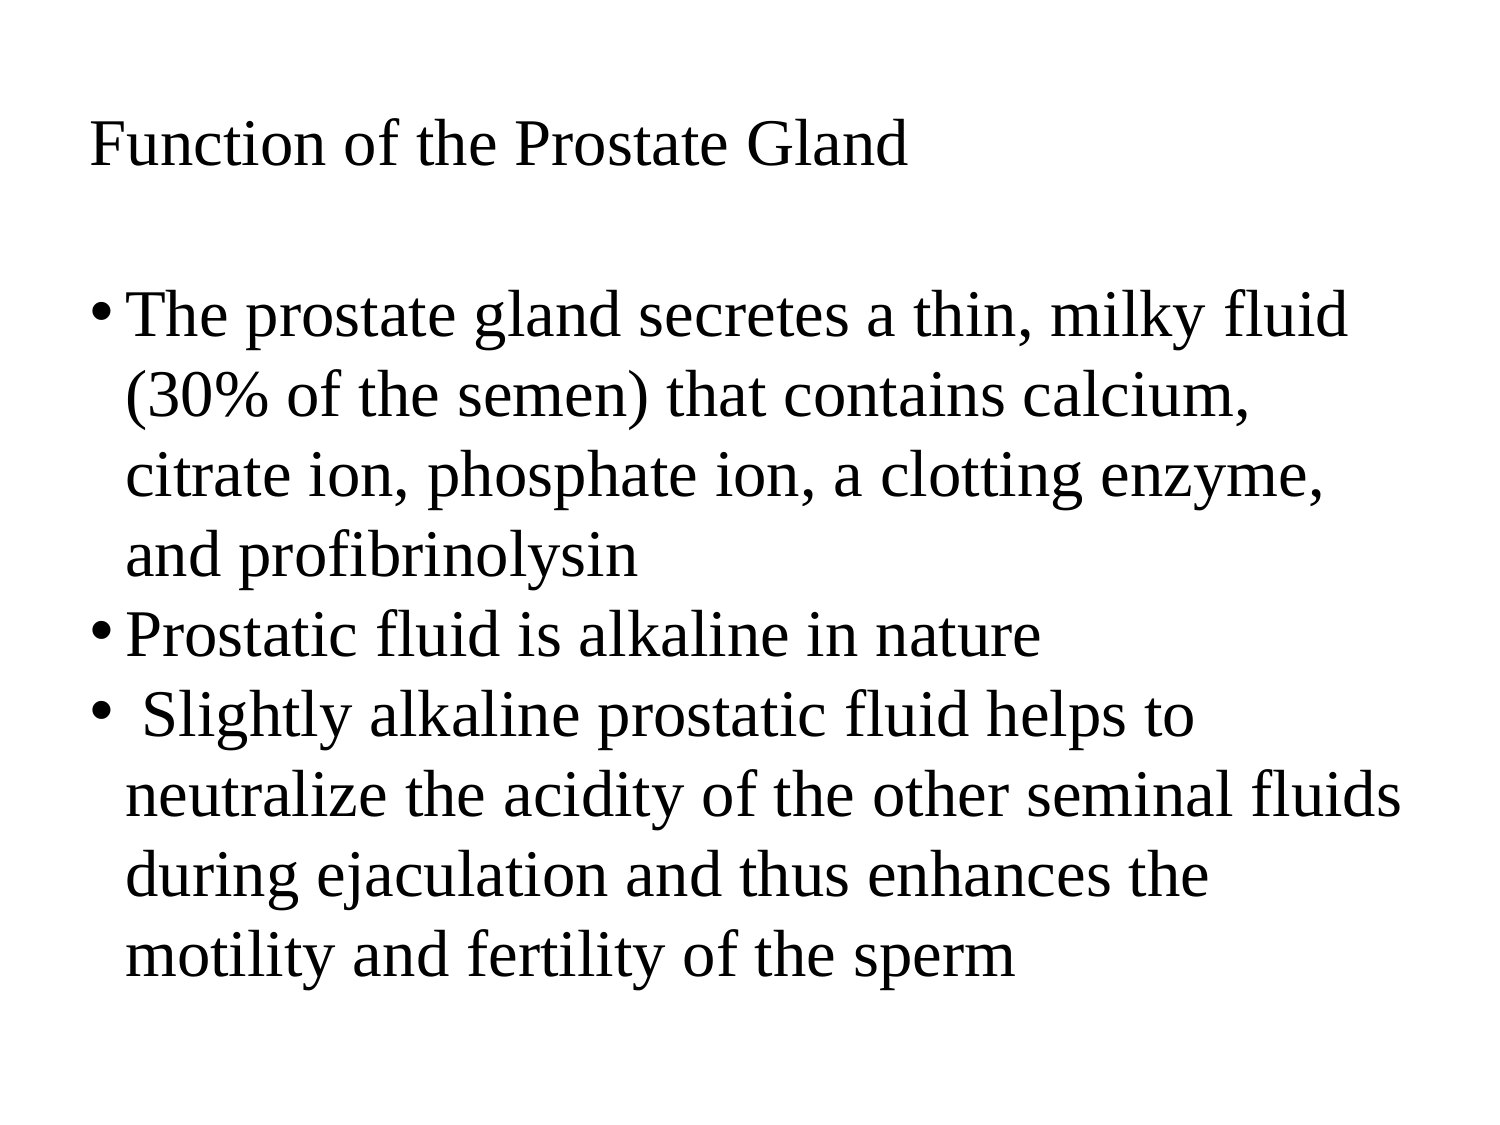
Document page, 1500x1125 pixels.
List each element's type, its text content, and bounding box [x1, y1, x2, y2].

text_box The prostate gland secretes a thin, milky fluid (30% of the semen) that contains calcium, citrate ion, phosphate ion, a clotting enzyme, and profibrinolysin Prostatic fluid is alkaline in nature Slightly alkaline prostatic fluid helps to neutralize the acidity of the other seminal fluids during ejaculation and thus enhances the motility and fertility of the sperm [75, 262, 1425, 1005]
text_box Function of the Prostate Gland [75, 45, 1425, 233]
